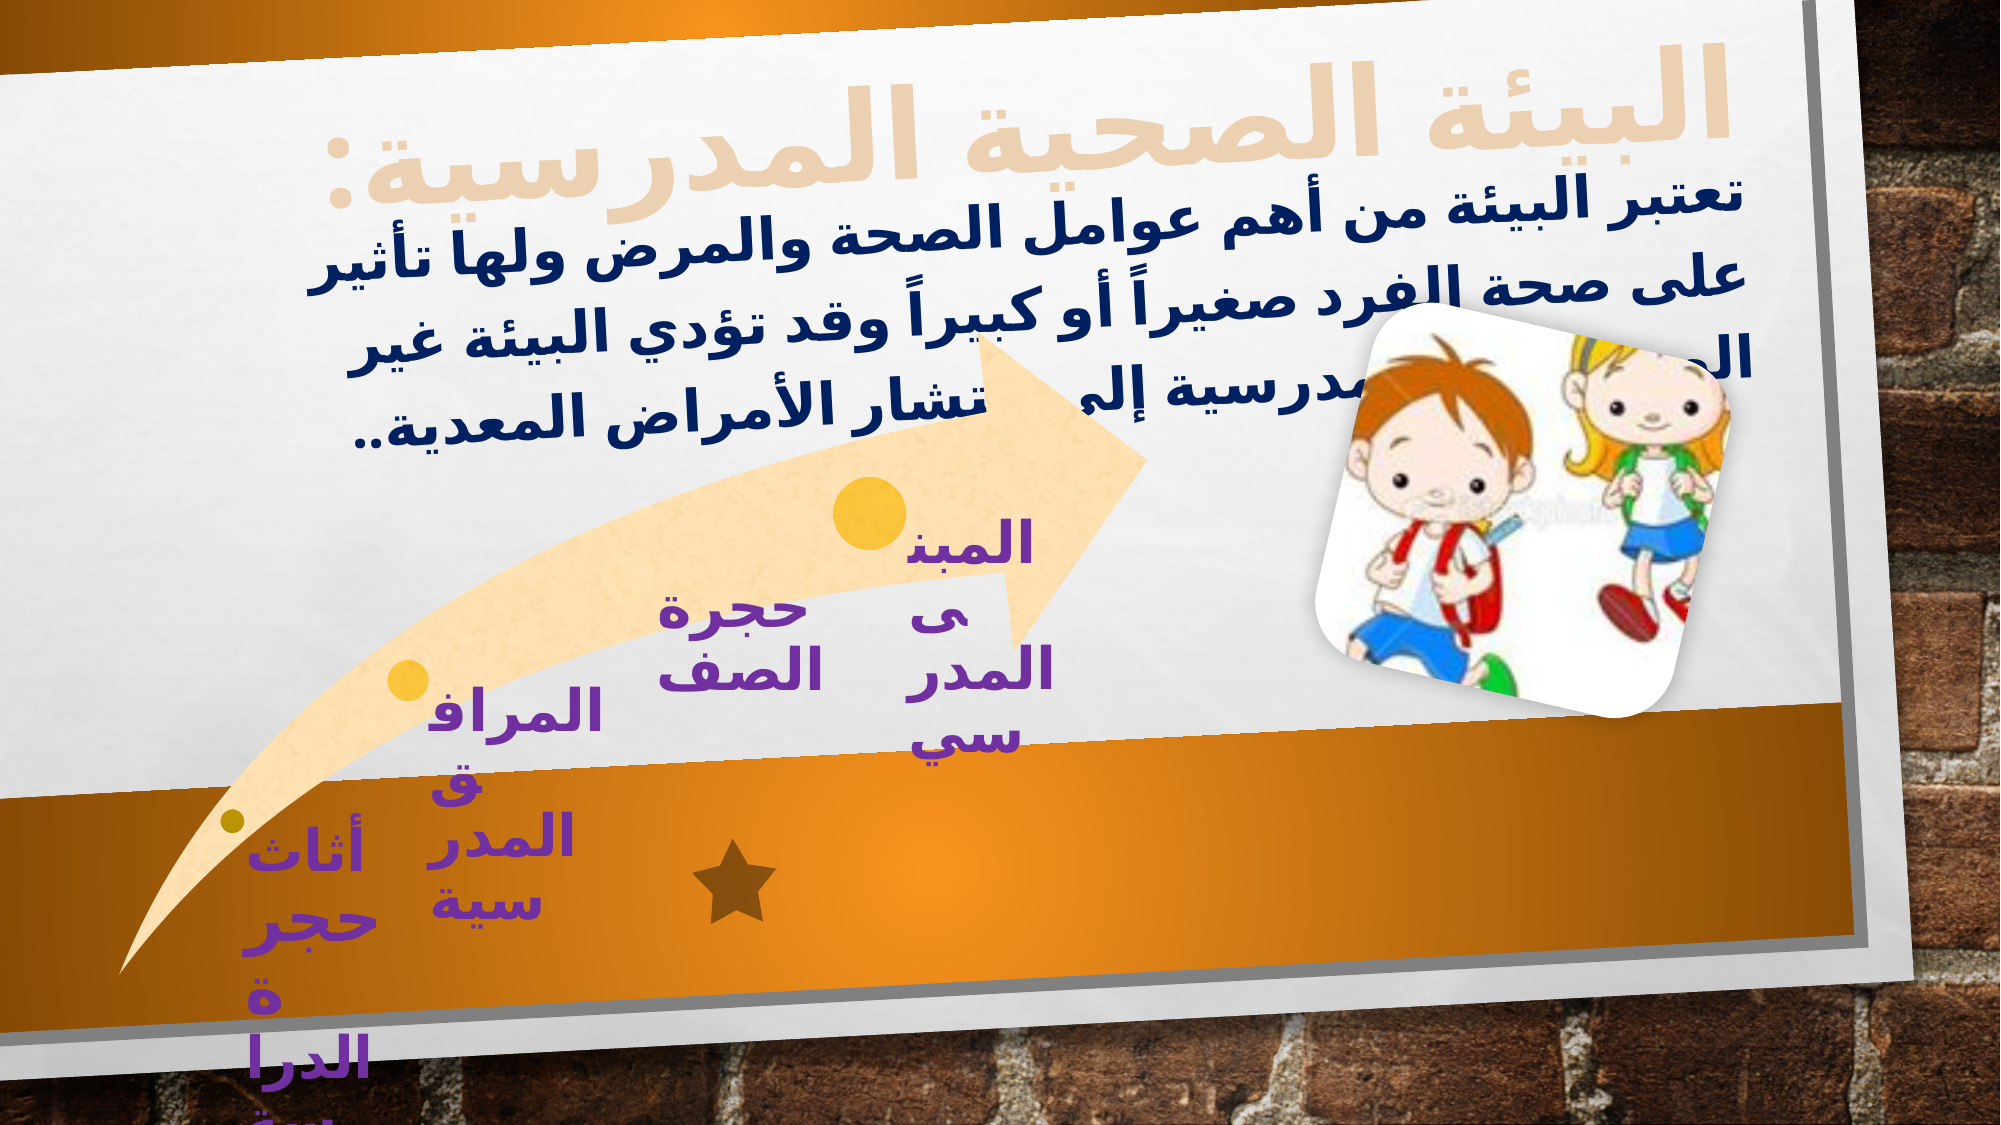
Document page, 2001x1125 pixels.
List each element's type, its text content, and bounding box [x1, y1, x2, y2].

title البيئة الصحية المدرسية: [145, 0, 1756, 252]
picture [0, 0, 2000, 1125]
picture [1339, 302, 1731, 719]
subtitle تعتبر البيئة من أهم عوامل الصحة والمرض ولها تأثير على صحة الفرد صغيراً أو كبيراً وقد تؤدي البيئة غير الصحية في المدرسية إلى انتشار الأمراض المعدية.. [159, 126, 1763, 301]
picture [324, 1063, 339, 1071]
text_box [0, 331, 1359, 975]
